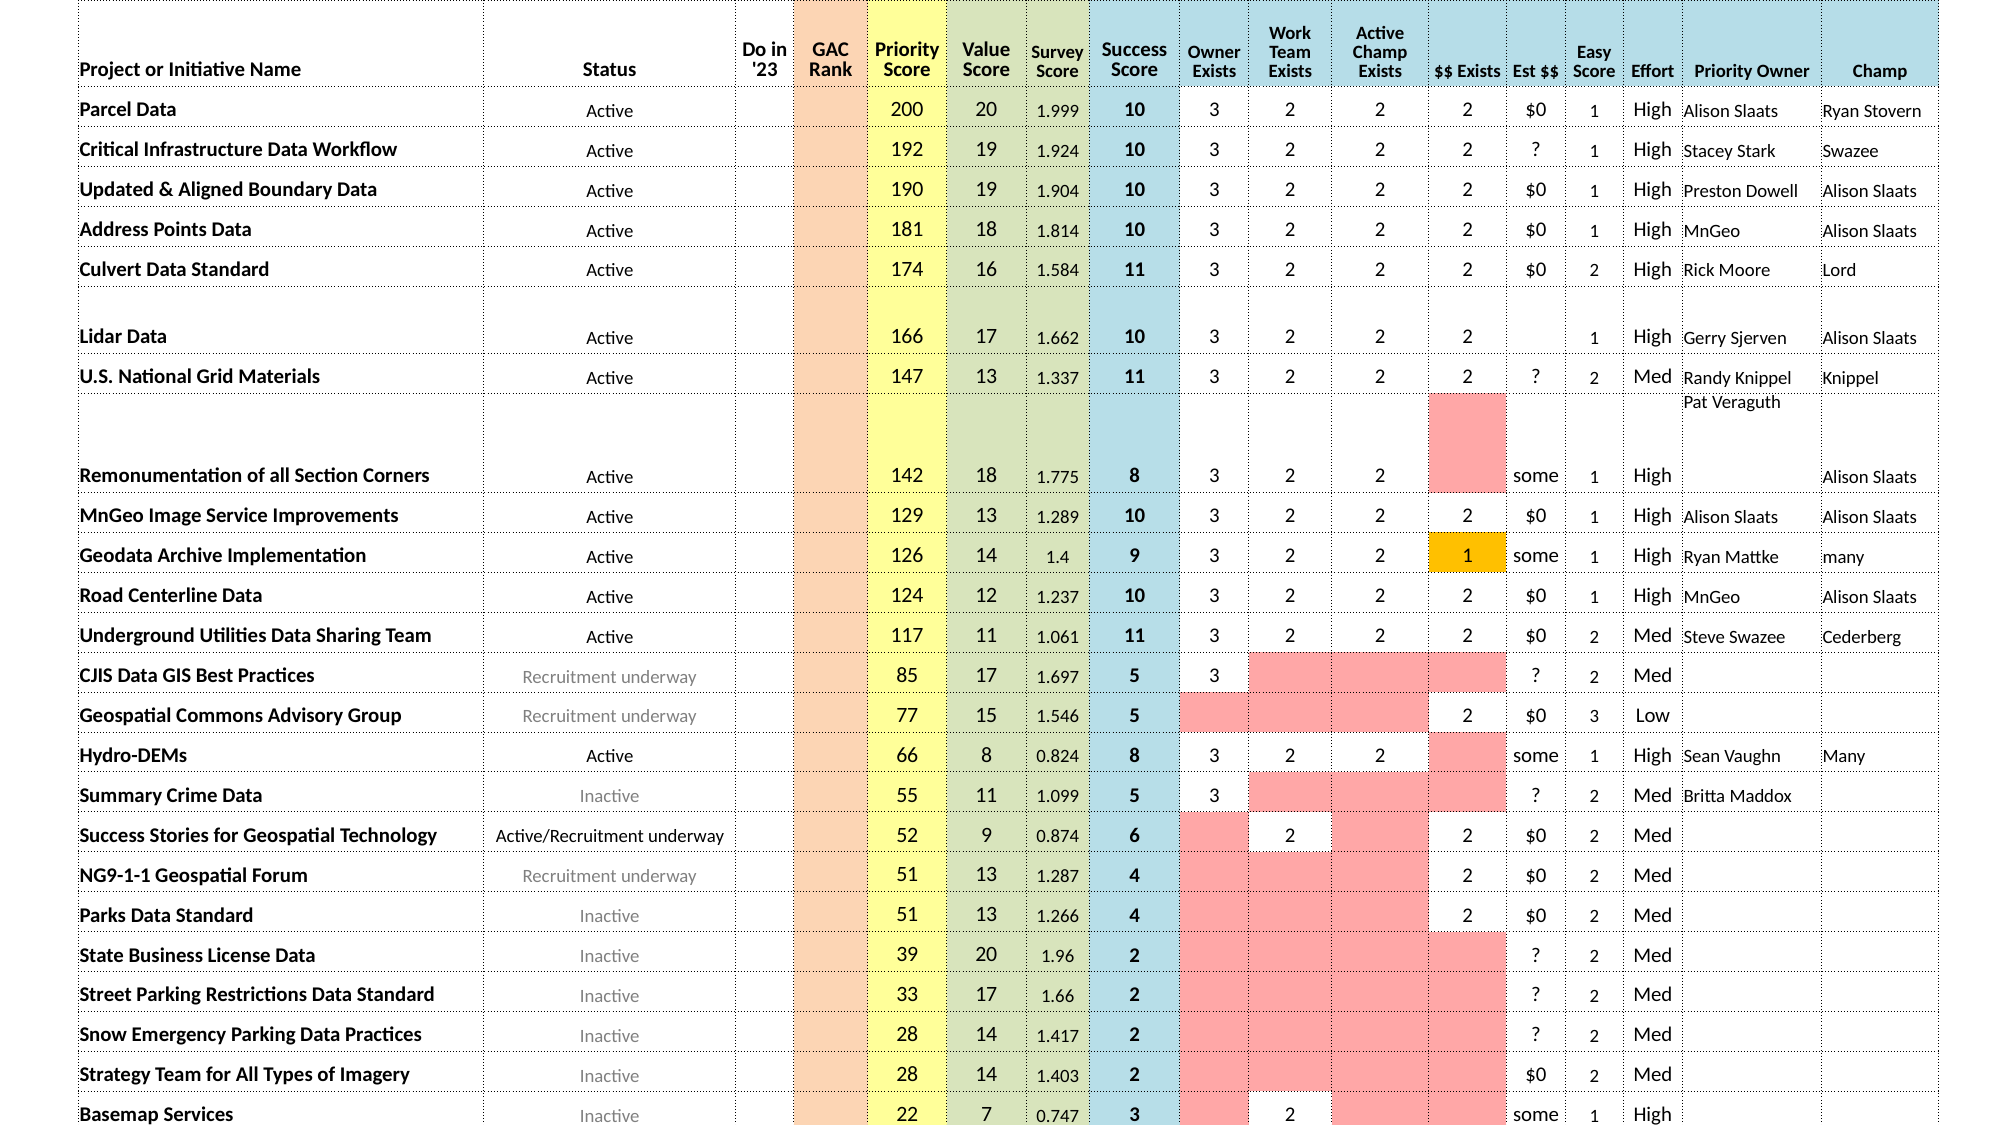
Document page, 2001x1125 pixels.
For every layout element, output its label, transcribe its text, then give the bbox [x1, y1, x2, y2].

table_cell 200 [868, 86, 947, 126]
table_cell Inactive [484, 972, 736, 1011]
table_cell 2 [1429, 852, 1506, 892]
table_cell [794, 932, 868, 972]
table_cell 2 [1566, 852, 1623, 892]
table_cell 1.337 [1026, 353, 1089, 393]
table_cell Parcel Data [79, 86, 484, 126]
table_cell Inactive [484, 892, 736, 932]
table_cell [1683, 1051, 1822, 1091]
table_cell 11 [1089, 353, 1180, 393]
table_cell some [1506, 1091, 1566, 1125]
table_cell 4 [1089, 852, 1180, 892]
table_cell 2 [1566, 1051, 1623, 1091]
table_cell 2 [1429, 892, 1506, 932]
table_cell Updated & Aligned Boundary Data [79, 166, 484, 206]
table_cell High [1623, 732, 1683, 772]
table_cell 1.403 [1026, 1051, 1089, 1091]
table_cell Active [484, 353, 736, 393]
table_cell 2 [1332, 612, 1429, 652]
table_cell 2 [1429, 246, 1506, 286]
table_cell [1332, 852, 1429, 892]
table_cell Many [1822, 732, 1939, 772]
table_cell 2 [1332, 206, 1429, 246]
table_cell 3 [1566, 692, 1623, 732]
table_cell 2 [1429, 612, 1506, 652]
table_cell Underground Utilities Data Sharing Team [79, 612, 484, 652]
table_cell 2 [1332, 86, 1429, 126]
table_cell 0.874 [1026, 812, 1089, 852]
table_cell [1180, 1011, 1249, 1051]
table_cell 5 [1089, 692, 1180, 732]
table_cell 2 [1249, 612, 1332, 652]
table_cell [1429, 393, 1506, 493]
table_cell Med [1623, 353, 1683, 393]
table_cell 3 [1180, 532, 1249, 572]
table_cell [1683, 892, 1822, 932]
table_cell [736, 532, 794, 572]
table_cell Active [484, 286, 736, 353]
table_cell [1429, 932, 1506, 972]
table_cell Geodata Archive Implementation [79, 532, 484, 572]
table_cell 174 [868, 246, 947, 286]
table_cell 2 [1089, 972, 1180, 1011]
table_cell 2 [1566, 772, 1623, 812]
table_cell Low [1623, 692, 1683, 732]
table_cell 2 [1429, 692, 1506, 732]
table_cell 2 [1429, 86, 1506, 126]
table_cell [1180, 972, 1249, 1011]
table_cell 0.824 [1026, 732, 1089, 772]
table_cell Lord [1822, 246, 1939, 286]
table_cell [1683, 652, 1822, 692]
table_cell [794, 532, 868, 572]
table_cell $0 [1506, 206, 1566, 246]
table_cell $0 [1506, 246, 1566, 286]
table_cell Active [484, 246, 736, 286]
table_cell CJIS Data GIS Best Practices [79, 652, 484, 692]
table_header Effort [1623, 0, 1683, 86]
table_cell [736, 286, 794, 353]
table_cell [1429, 732, 1506, 772]
table_cell 17 [947, 652, 1026, 692]
table_cell 1 [1566, 572, 1623, 612]
table_header Owner Exists [1180, 0, 1249, 86]
table_cell 2 [1566, 652, 1623, 692]
table_cell 13 [947, 353, 1026, 393]
table_cell 18 [947, 393, 1026, 493]
table_cell High [1623, 1091, 1683, 1125]
table_cell [794, 732, 868, 772]
table_cell [736, 493, 794, 532]
table_cell 1.289 [1026, 493, 1089, 532]
table_cell [1683, 932, 1822, 972]
table_cell 2 [1332, 166, 1429, 206]
table_cell [1822, 772, 1939, 812]
table_cell [1822, 1091, 1939, 1125]
table_cell [736, 652, 794, 692]
table_cell 2 [1249, 1091, 1332, 1125]
table_cell [794, 126, 868, 166]
table_header $$ Exists [1429, 0, 1506, 86]
table_cell 19 [947, 126, 1026, 166]
table_cell 129 [868, 493, 947, 532]
table_cell State Business License Data [79, 932, 484, 972]
table_cell [1683, 1091, 1822, 1125]
table_cell [1332, 972, 1429, 1011]
table_cell Recruitment underway [484, 692, 736, 732]
table_cell $0 [1506, 692, 1566, 732]
table_cell 5 [1089, 652, 1180, 692]
table_cell 1.924 [1026, 126, 1089, 166]
table_cell 2 [1249, 166, 1332, 206]
table_cell [1249, 1011, 1332, 1051]
table_cell 2 [1566, 892, 1623, 932]
table_cell [736, 852, 794, 892]
table_cell [1429, 1051, 1506, 1091]
table_cell 39 [868, 932, 947, 972]
table_cell High [1623, 126, 1683, 166]
table_cell [794, 972, 868, 1011]
table_cell 117 [868, 612, 947, 652]
table_cell Active [484, 612, 736, 652]
table_cell [736, 246, 794, 286]
table_cell High [1623, 393, 1683, 493]
table_cell Critical Infrastructure Data Workflow [79, 126, 484, 166]
table_cell 181 [868, 206, 947, 246]
table_cell Active [484, 166, 736, 206]
table_cell 10 [1089, 493, 1180, 532]
table_cell [736, 393, 794, 493]
table_cell Alison Slaats [1683, 493, 1822, 532]
table_cell Med [1623, 1051, 1683, 1091]
table_cell 13 [947, 892, 1026, 932]
table_cell 1 [1566, 1091, 1623, 1125]
table_cell 2 [1249, 246, 1332, 286]
table_cell [736, 206, 794, 246]
table_cell Active [484, 572, 736, 612]
table_cell High [1623, 493, 1683, 532]
table_cell 19 [947, 166, 1026, 206]
table_cell 55 [868, 772, 947, 812]
table_cell [736, 772, 794, 812]
table_cell 2 [1249, 86, 1332, 126]
table_cell [794, 812, 868, 852]
table_cell Med [1623, 812, 1683, 852]
table_cell [736, 1011, 794, 1051]
table_cell 1.775 [1026, 393, 1089, 493]
table_header Success Score [1089, 0, 1180, 86]
table_cell 10 [1089, 206, 1180, 246]
table_cell Rick Moore [1683, 246, 1822, 286]
table_cell [1180, 692, 1249, 732]
table_cell [1332, 772, 1429, 812]
table_cell 2 [1249, 532, 1332, 572]
table_cell 1.417 [1026, 1011, 1089, 1051]
table_cell [794, 166, 868, 206]
table_cell [794, 206, 868, 246]
table_cell 1.584 [1026, 246, 1089, 286]
table_cell 142 [868, 393, 947, 493]
table_cell 3 [1180, 572, 1249, 612]
table_cell 8 [947, 732, 1026, 772]
table_cell 1.904 [1026, 166, 1089, 206]
table_cell 16 [947, 246, 1026, 286]
table_cell some [1506, 393, 1566, 493]
table_cell [794, 393, 868, 493]
table_cell [1249, 852, 1332, 892]
table_cell High [1623, 86, 1683, 126]
table_cell Med [1623, 852, 1683, 892]
table_cell 3 [1180, 652, 1249, 692]
table_header Est $$ [1506, 0, 1566, 86]
table_cell Preston Dowell [1683, 166, 1822, 206]
table_cell 2 [1429, 353, 1506, 393]
table_cell [1506, 286, 1566, 353]
table_cell Active [484, 732, 736, 772]
table_cell [1822, 1051, 1939, 1091]
table_cell ? [1506, 932, 1566, 972]
table_cell Ryan Stovern [1822, 86, 1939, 126]
table_cell [794, 692, 868, 732]
table_cell 77 [868, 692, 947, 732]
table_cell $0 [1506, 812, 1566, 852]
table_cell 2 [1089, 1051, 1180, 1091]
table_cell 12 [947, 572, 1026, 612]
table_cell 2 [1429, 166, 1506, 206]
table_cell 66 [868, 732, 947, 772]
table_cell Alison Slaats [1822, 166, 1939, 206]
table_cell [736, 692, 794, 732]
table_cell [1332, 1011, 1429, 1051]
table_cell Inactive [484, 1051, 736, 1091]
table_cell [1332, 892, 1429, 932]
table_cell Randy Knippel [1683, 353, 1822, 393]
table_cell 2 [1332, 246, 1429, 286]
table_cell Knippel [1822, 353, 1939, 393]
table_cell 10 [1089, 286, 1180, 353]
table_cell Med [1623, 972, 1683, 1011]
table_cell [1249, 692, 1332, 732]
table_cell 28 [868, 1011, 947, 1051]
table_cell Swazee [1822, 126, 1939, 166]
table_cell 5 [1089, 772, 1180, 812]
table_cell Inactive [484, 772, 736, 812]
table_cell 2 [1332, 393, 1429, 493]
table_cell 2 [1429, 572, 1506, 612]
table_cell [794, 286, 868, 353]
table_cell [1332, 812, 1429, 852]
table_header Priority Owner [1683, 0, 1822, 86]
table_cell [1429, 1091, 1506, 1125]
table_cell 166 [868, 286, 947, 353]
table_cell 2 [1566, 1011, 1623, 1051]
table_cell Gerry Sjerven [1683, 286, 1822, 353]
table_cell 2 [1249, 206, 1332, 246]
table_cell Success Stories for Geospatial Technology [79, 812, 484, 852]
table_cell [1332, 692, 1429, 732]
table_cell 2 [1089, 932, 1180, 972]
table_cell Active [484, 126, 736, 166]
table_cell 33 [868, 972, 947, 1011]
table_cell Parks Data Standard [79, 892, 484, 932]
table_cell Alison Slaats [1822, 206, 1939, 246]
table_cell 3 [1089, 1091, 1180, 1125]
table_cell [736, 86, 794, 126]
table_cell [1429, 652, 1506, 692]
table_cell ? [1506, 353, 1566, 393]
table_cell 2 [1566, 612, 1623, 652]
table_cell [794, 572, 868, 612]
table_cell 6 [1089, 812, 1180, 852]
table_cell Remonumentation of all Section Corners [79, 393, 484, 493]
table_cell [1180, 892, 1249, 932]
table_cell Ryan Mattke [1683, 532, 1822, 572]
table_cell [794, 1011, 868, 1051]
table_cell ? [1506, 1011, 1566, 1051]
table_cell [1683, 852, 1822, 892]
table_cell Lidar Data [79, 286, 484, 353]
table_cell Med [1623, 612, 1683, 652]
table_cell [794, 852, 868, 892]
table_cell [1249, 1051, 1332, 1091]
table_cell 2 [1332, 286, 1429, 353]
table_cell $0 [1506, 892, 1566, 932]
table_cell Road Centerline Data [79, 572, 484, 612]
table_cell 11 [1089, 246, 1180, 286]
table_cell 2 [1566, 812, 1623, 852]
table_cell [1249, 932, 1332, 972]
table_cell [1249, 652, 1332, 692]
table_cell MnGeo [1683, 206, 1822, 246]
table_cell 13 [947, 493, 1026, 532]
table_cell [1180, 812, 1249, 852]
table_cell 14 [947, 1011, 1026, 1051]
table_cell [794, 86, 868, 126]
table_cell Recruitment underway [484, 852, 736, 892]
table_cell 1 [1566, 206, 1623, 246]
table_cell 0.747 [1026, 1091, 1089, 1125]
table_cell 20 [947, 932, 1026, 972]
table_cell 1 [1429, 532, 1506, 572]
table_header Active Champ Exists [1332, 0, 1429, 86]
table_cell Steve Swazee [1683, 612, 1822, 652]
table_cell 3 [1180, 732, 1249, 772]
table_cell 2 [1249, 393, 1332, 493]
table_cell [794, 652, 868, 692]
table_cell 3 [1180, 493, 1249, 532]
table_cell Alison Slaats [1683, 86, 1822, 126]
table_cell 11 [947, 772, 1026, 812]
table_cell ? [1506, 126, 1566, 166]
table_cell High [1623, 206, 1683, 246]
table_cell [794, 1051, 868, 1091]
table_cell 1 [1566, 86, 1623, 126]
table_cell 2 [1566, 932, 1623, 972]
table_cell [1332, 1091, 1429, 1125]
table_cell 14 [947, 532, 1026, 572]
table_cell 2 [1429, 206, 1506, 246]
table_cell [794, 612, 868, 652]
table_cell [1332, 652, 1429, 692]
table_cell Snow Emergency Parking Data Practices [79, 1011, 484, 1051]
table_cell [1332, 932, 1429, 972]
table_cell 18 [947, 206, 1026, 246]
table_cell 2 [1249, 572, 1332, 612]
table_cell [1822, 932, 1939, 972]
table_cell [1249, 892, 1332, 932]
table_cell [1249, 972, 1332, 1011]
table_cell Active [484, 206, 736, 246]
table_cell $0 [1506, 612, 1566, 652]
table_header Status [484, 0, 736, 86]
table_header Project or Initiative Name [79, 0, 484, 86]
table_cell 3 [1180, 772, 1249, 812]
table_cell 1.66 [1026, 972, 1089, 1011]
table_cell 1.237 [1026, 572, 1089, 612]
table_cell 1.099 [1026, 772, 1089, 812]
table_cell 2 [1332, 572, 1429, 612]
table_cell 192 [868, 126, 947, 166]
table_cell 2 [1566, 972, 1623, 1011]
table_cell 1 [1566, 732, 1623, 772]
table_cell $0 [1506, 852, 1566, 892]
table_cell High [1623, 166, 1683, 206]
table_cell 1.814 [1026, 206, 1089, 246]
table_cell [1822, 652, 1939, 692]
table_cell Stacey Stark [1683, 126, 1822, 166]
table_cell 3 [1180, 86, 1249, 126]
table_cell High [1623, 246, 1683, 286]
table_cell 124 [868, 572, 947, 612]
table_cell Inactive [484, 1011, 736, 1051]
table_cell Active/Recruitment underway [484, 812, 736, 852]
table_cell 7 [947, 1091, 1026, 1125]
table_cell 11 [947, 612, 1026, 652]
table_cell [736, 812, 794, 852]
table_cell some [1506, 732, 1566, 772]
table_cell 13 [947, 852, 1026, 892]
table_cell 2 [1332, 532, 1429, 572]
table_cell 2 [1249, 353, 1332, 393]
table_cell [736, 972, 794, 1011]
table_cell NG9-1-1 Geospatial Forum [79, 852, 484, 892]
table_cell Inactive [484, 932, 736, 972]
table_cell 2 [1332, 732, 1429, 772]
table_cell 2 [1429, 812, 1506, 852]
table_cell 2 [1249, 493, 1332, 532]
table_cell [1180, 1051, 1249, 1091]
table_cell [1332, 1051, 1429, 1091]
table_cell [736, 572, 794, 612]
table_cell 51 [868, 852, 947, 892]
table_cell [1180, 932, 1249, 972]
table_cell 2 [1249, 732, 1332, 772]
table_cell 190 [868, 166, 947, 206]
table_cell 2 [1429, 493, 1506, 532]
table_cell [794, 246, 868, 286]
table_cell 1.697 [1026, 652, 1089, 692]
table_cell [1683, 1011, 1822, 1051]
table_cell 3 [1180, 166, 1249, 206]
table_cell [1429, 772, 1506, 812]
table_cell ? [1506, 972, 1566, 1011]
table_header Survey Score [1026, 0, 1089, 86]
table_cell [1822, 692, 1939, 732]
table_header Easy Score [1566, 0, 1623, 86]
table_cell $0 [1506, 572, 1566, 612]
table_cell High [1623, 532, 1683, 572]
table_cell 1.546 [1026, 692, 1089, 732]
table_cell [1822, 852, 1939, 892]
table_cell 1 [1566, 393, 1623, 493]
table_cell 1.061 [1026, 612, 1089, 652]
table_cell [736, 353, 794, 393]
table_header Do in '23 [736, 0, 794, 86]
table_cell $0 [1506, 86, 1566, 126]
table_cell 15 [947, 692, 1026, 732]
table_cell [794, 1091, 868, 1125]
table_cell High [1623, 572, 1683, 612]
table_cell Active [484, 493, 736, 532]
table_cell 2 [1566, 353, 1623, 393]
table_cell 11 [1089, 612, 1180, 652]
table_cell 3 [1180, 286, 1249, 353]
table_cell 3 [1180, 126, 1249, 166]
table_cell 10 [1089, 126, 1180, 166]
table_cell 17 [947, 286, 1026, 353]
table_cell 8 [1089, 393, 1180, 493]
table_cell [736, 126, 794, 166]
table_cell [794, 772, 868, 812]
table_cell [736, 1091, 794, 1125]
table_cell 3 [1180, 246, 1249, 286]
table_cell [736, 1051, 794, 1091]
table_cell 9 [1089, 532, 1180, 572]
table_cell 17 [947, 972, 1026, 1011]
table_cell Recruitment underway [484, 652, 736, 692]
table_cell 3 [1180, 612, 1249, 652]
table_cell 1.4 [1026, 532, 1089, 572]
table_cell [736, 732, 794, 772]
table_cell [1429, 972, 1506, 1011]
table_cell [1180, 852, 1249, 892]
table_cell 2 [1429, 126, 1506, 166]
table_cell Geospatial Commons Advisory Group [79, 692, 484, 732]
table_cell some [1506, 532, 1566, 572]
table_cell 85 [868, 652, 947, 692]
table_cell 20 [947, 86, 1026, 126]
table_cell 1.266 [1026, 892, 1089, 932]
table_cell Britta Maddox [1683, 772, 1822, 812]
table_cell Summary Crime Data [79, 772, 484, 812]
table_cell [1249, 772, 1332, 812]
table_cell 126 [868, 532, 947, 572]
table_cell 1 [1566, 532, 1623, 572]
table_cell 10 [1089, 166, 1180, 206]
table_cell 1.662 [1026, 286, 1089, 353]
table_cell Basemap Services [79, 1091, 484, 1125]
table_cell 3 [1180, 206, 1249, 246]
table_cell Address Points Data [79, 206, 484, 246]
table_cell 10 [1089, 86, 1180, 126]
table_cell [1683, 812, 1822, 852]
table_cell [1683, 972, 1822, 1011]
table_cell many [1822, 532, 1939, 572]
table_cell 2 [1566, 246, 1623, 286]
table_cell 2 [1332, 493, 1429, 532]
table_header GAC Rank [794, 0, 868, 86]
table_cell Med [1623, 1011, 1683, 1051]
table_cell Street Parking Restrictions Data Standard [79, 972, 484, 1011]
table_cell 1 [1566, 493, 1623, 532]
table_cell 22 [868, 1091, 947, 1125]
table_cell Active [484, 393, 736, 493]
table_cell [1822, 1011, 1939, 1051]
table_cell 1 [1566, 286, 1623, 353]
table_cell 3 [1180, 353, 1249, 393]
table_cell Strategy Team for All Types of Imagery [79, 1051, 484, 1091]
table_cell [794, 493, 868, 532]
table_cell 2 [1332, 353, 1429, 393]
table_cell $0 [1506, 1051, 1566, 1091]
table_cell Culvert Data Standard [79, 246, 484, 286]
table_cell 14 [947, 1051, 1026, 1091]
table_cell MnGeo [1683, 572, 1822, 612]
table_cell 10 [1089, 572, 1180, 612]
table_cell Med [1623, 892, 1683, 932]
table_cell 2 [1332, 126, 1429, 166]
table_cell [736, 932, 794, 972]
table_cell 1 [1566, 126, 1623, 166]
table_cell 28 [868, 1051, 947, 1091]
table_cell $0 [1506, 493, 1566, 532]
table_cell Med [1623, 932, 1683, 972]
table_cell Alison Slaats [1822, 393, 1939, 493]
table_cell 147 [868, 353, 947, 393]
table_cell 3 [1180, 393, 1249, 493]
table_cell [1822, 812, 1939, 852]
table_cell Med [1623, 772, 1683, 812]
table_cell U.S. National Grid Materials [79, 353, 484, 393]
table_cell 2 [1429, 286, 1506, 353]
table_cell Med [1623, 652, 1683, 692]
table_header Priority Score [868, 0, 947, 86]
table_cell [1180, 1091, 1249, 1125]
table_cell [736, 612, 794, 652]
table_cell Alison Slaats [1822, 493, 1939, 532]
table_cell Alison Slaats [1822, 572, 1939, 612]
table_cell 2 [1249, 812, 1332, 852]
table_cell Active [484, 532, 736, 572]
table_cell 52 [868, 812, 947, 852]
table_cell MnGeo Image Service Improvements [79, 493, 484, 532]
table_cell [1822, 892, 1939, 932]
table_cell [794, 353, 868, 393]
table_cell Pat Veraguth [1683, 393, 1822, 493]
table_cell 2 [1249, 126, 1332, 166]
table_header Value Score [947, 0, 1026, 86]
table_cell 1.96 [1026, 932, 1089, 972]
table_cell Alison Slaats [1822, 286, 1939, 353]
table_cell Cederberg [1822, 612, 1939, 652]
table_cell 1 [1566, 166, 1623, 206]
table_cell Sean Vaughn [1683, 732, 1822, 772]
table_cell 4 [1089, 892, 1180, 932]
table_header Champ [1822, 0, 1939, 86]
table_cell $0 [1506, 166, 1566, 206]
table_cell 1.999 [1026, 86, 1089, 126]
table_cell 9 [947, 812, 1026, 852]
table_cell ? [1506, 772, 1566, 812]
table_cell 1.287 [1026, 852, 1089, 892]
table_header Work Team Exists [1249, 0, 1332, 86]
table_cell [736, 166, 794, 206]
table_cell ? [1506, 652, 1566, 692]
table_cell [1822, 972, 1939, 1011]
table_cell Inactive [484, 1091, 736, 1125]
table_cell [736, 892, 794, 932]
table_cell [794, 892, 868, 932]
table_cell Hydro-DEMs [79, 732, 484, 772]
table_cell 51 [868, 892, 947, 932]
table_cell 2 [1249, 286, 1332, 353]
table_cell [1683, 692, 1822, 732]
table_cell Active [484, 86, 736, 126]
table_cell 8 [1089, 732, 1180, 772]
table_cell High [1623, 286, 1683, 353]
table_cell [1429, 1011, 1506, 1051]
table_cell 2 [1089, 1011, 1180, 1051]
